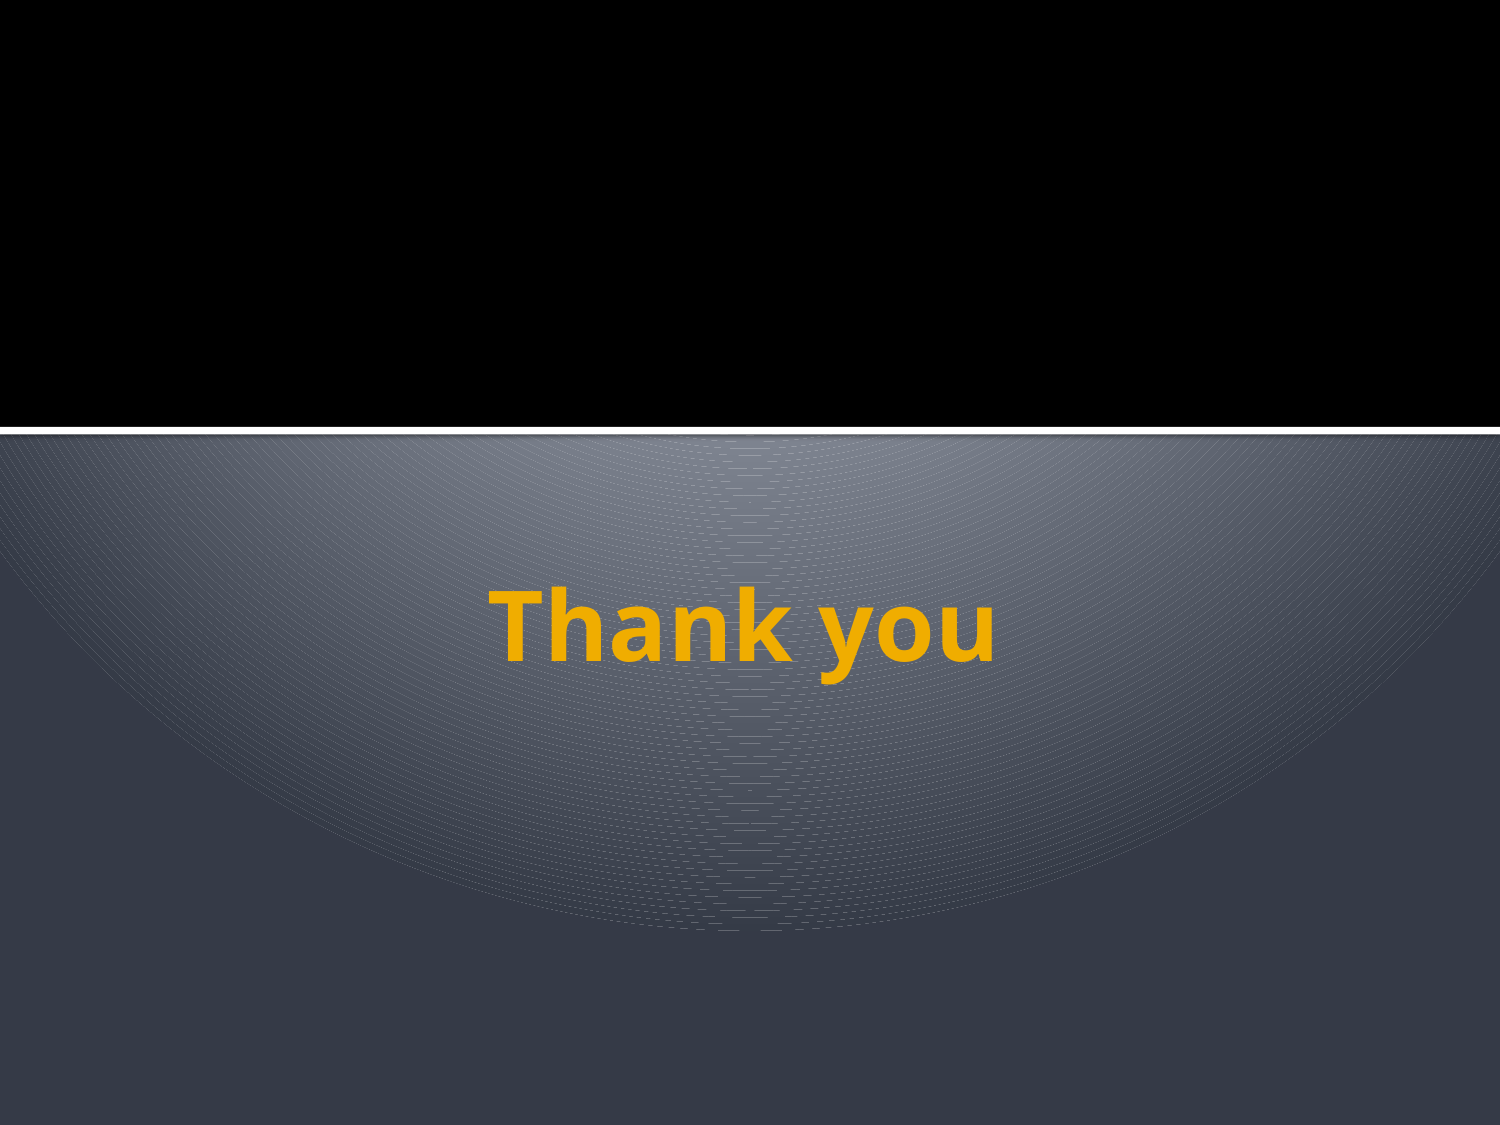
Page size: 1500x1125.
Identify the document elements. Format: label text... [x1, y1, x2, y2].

title Thank you [472, 412, 1325, 681]
